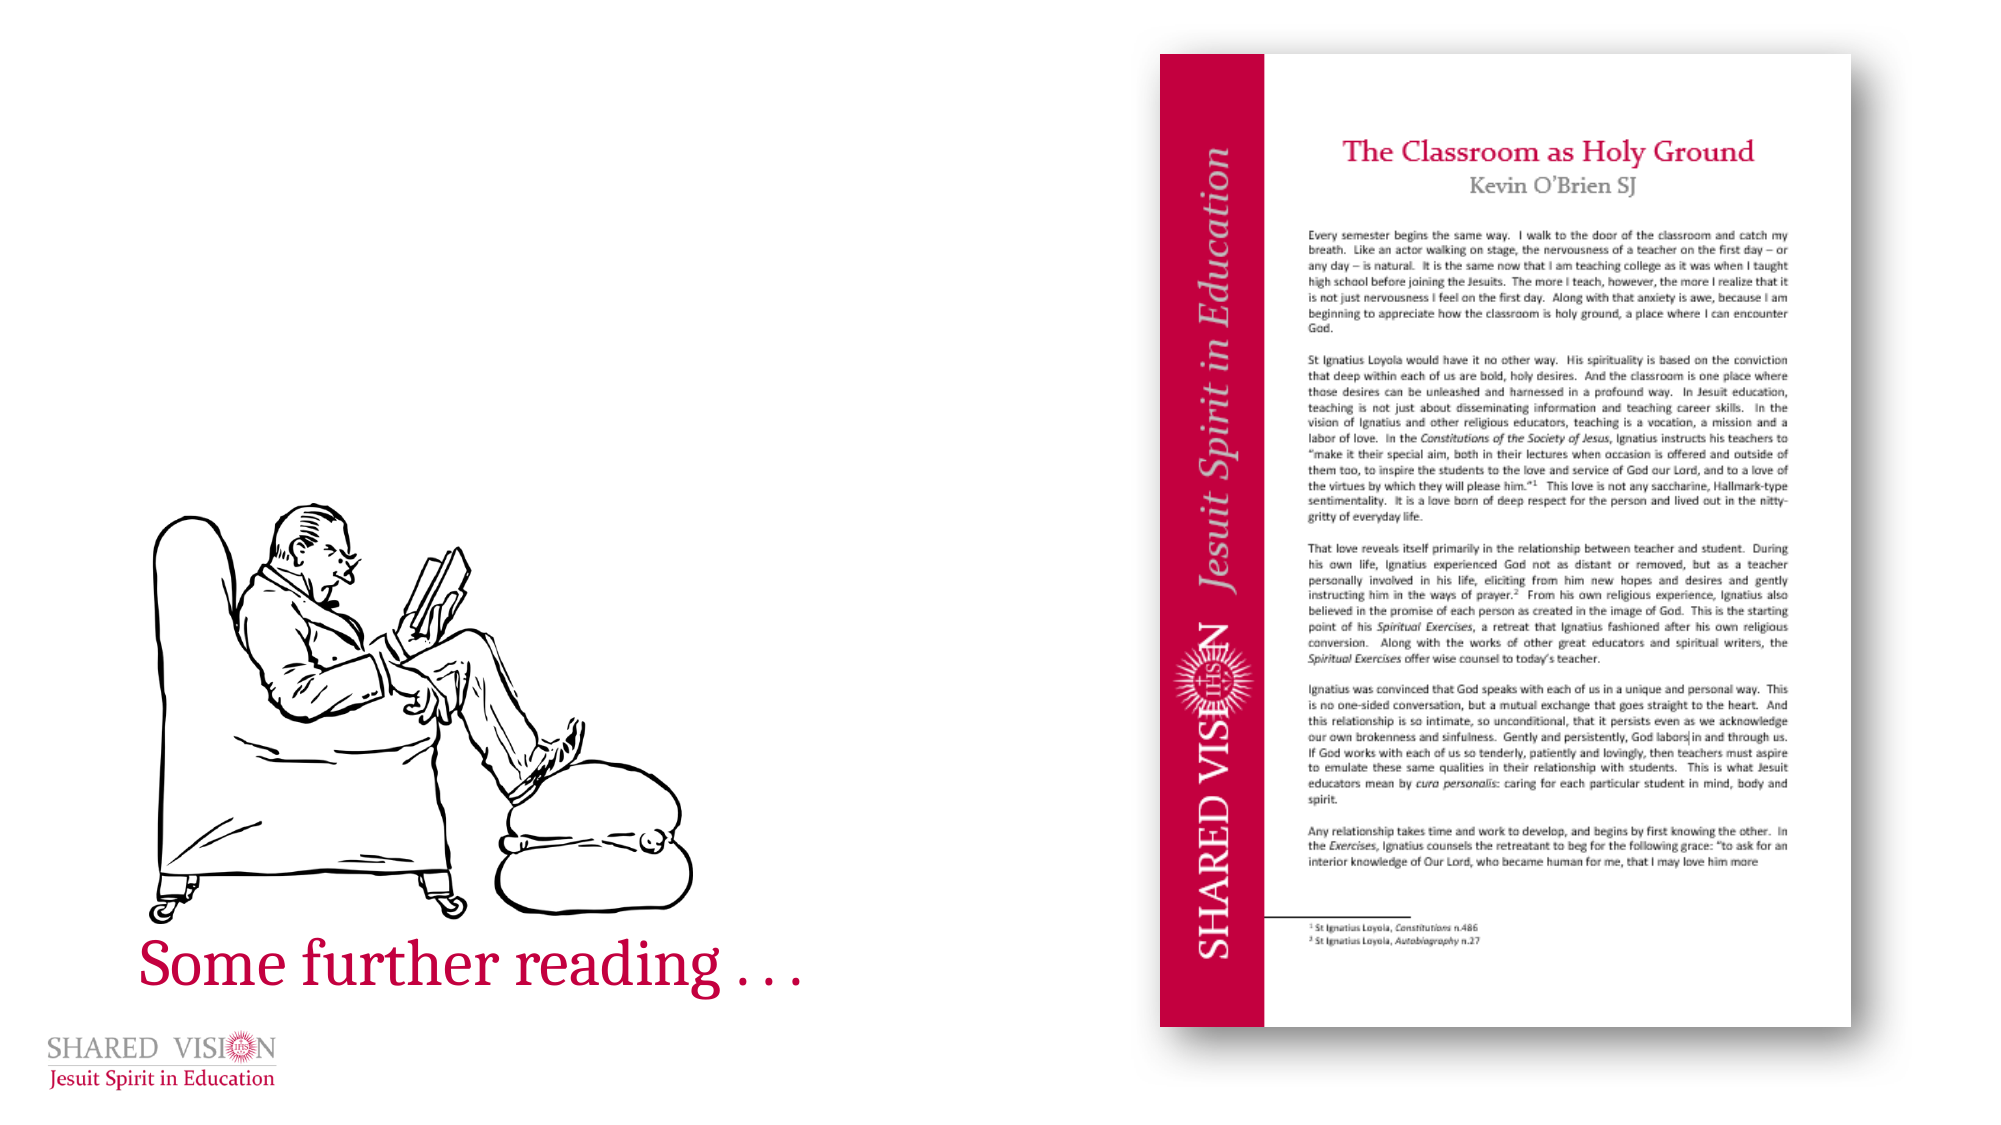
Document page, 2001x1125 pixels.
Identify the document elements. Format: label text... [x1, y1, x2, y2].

picture [44, 1028, 279, 1093]
picture [1160, 54, 1851, 1027]
text_box Some further reading . . . [125, 911, 965, 1006]
picture [149, 503, 694, 925]
